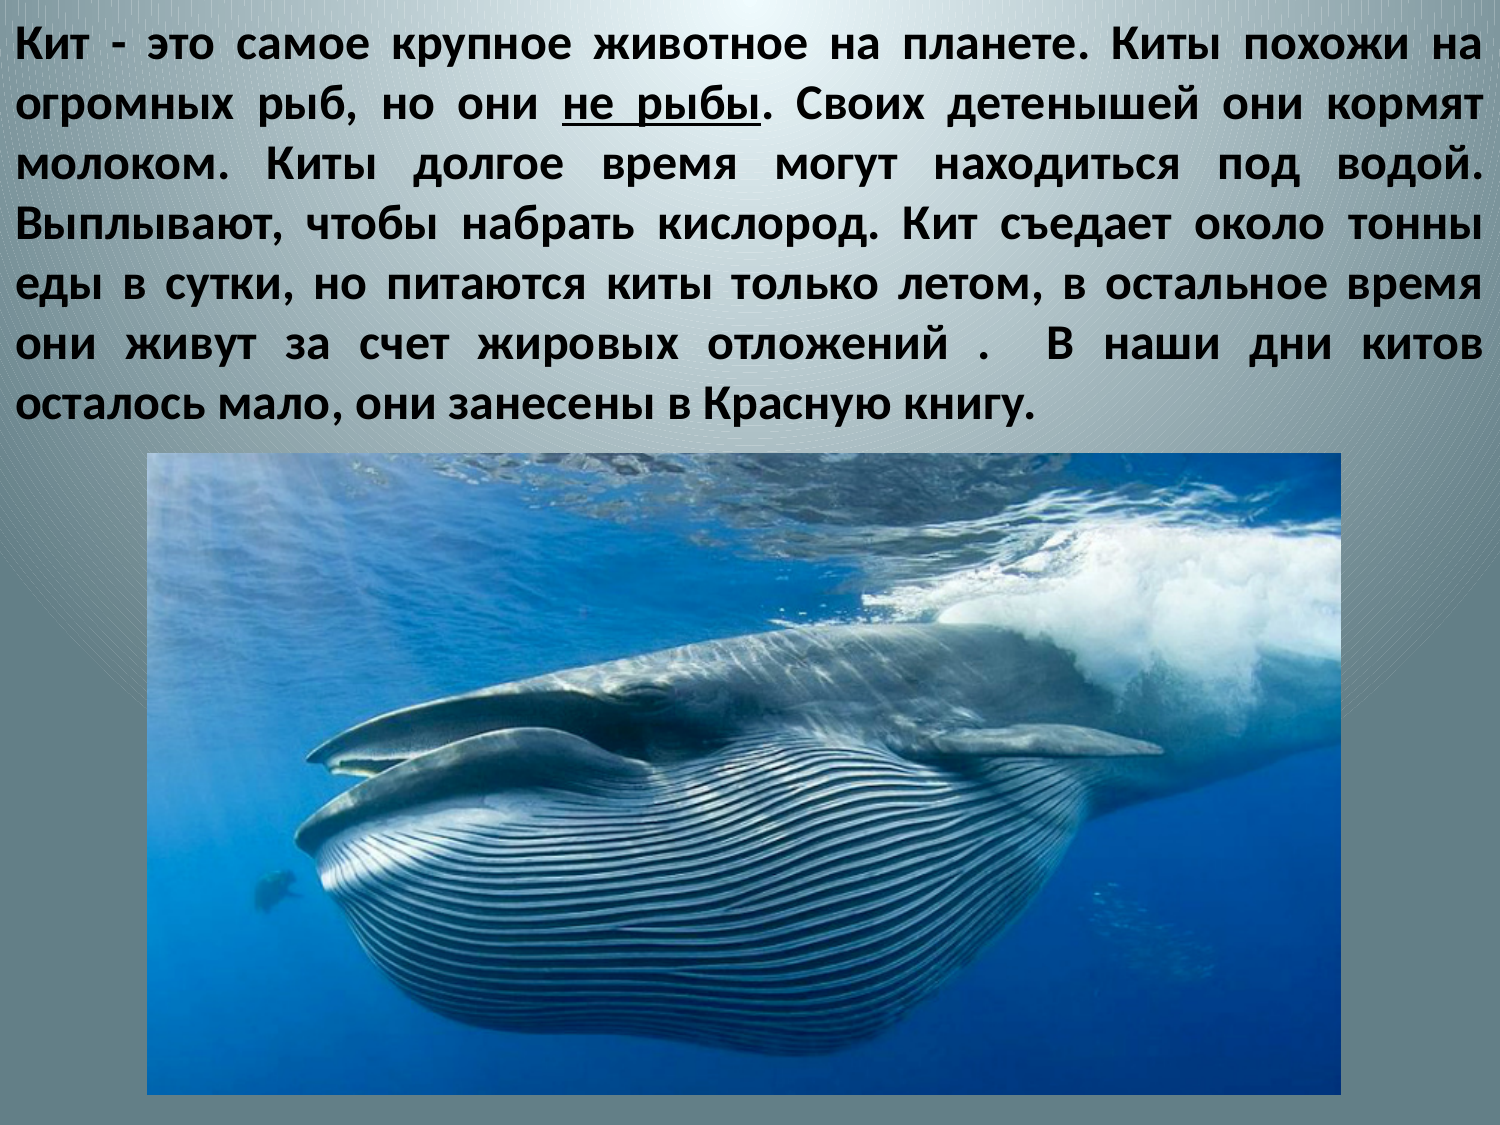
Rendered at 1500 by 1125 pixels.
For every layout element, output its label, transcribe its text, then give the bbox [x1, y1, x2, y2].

title Кит - это самое крупное животное на планете. Киты похожи на огромных рыб, но они не рыбы. Своих детенышей они кормят молоком. Киты долгое время могут находиться под водой. Выплывают, чтобы набрать кислород. Кит съедает около тонны еды в сутки, но питаются киты только летом, в остальное время они живут за счет жировых отложений . В наши дни китов осталось мало, они занесены в Красную книгу. [0, 0, 1500, 492]
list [147, 452, 1341, 1095]
